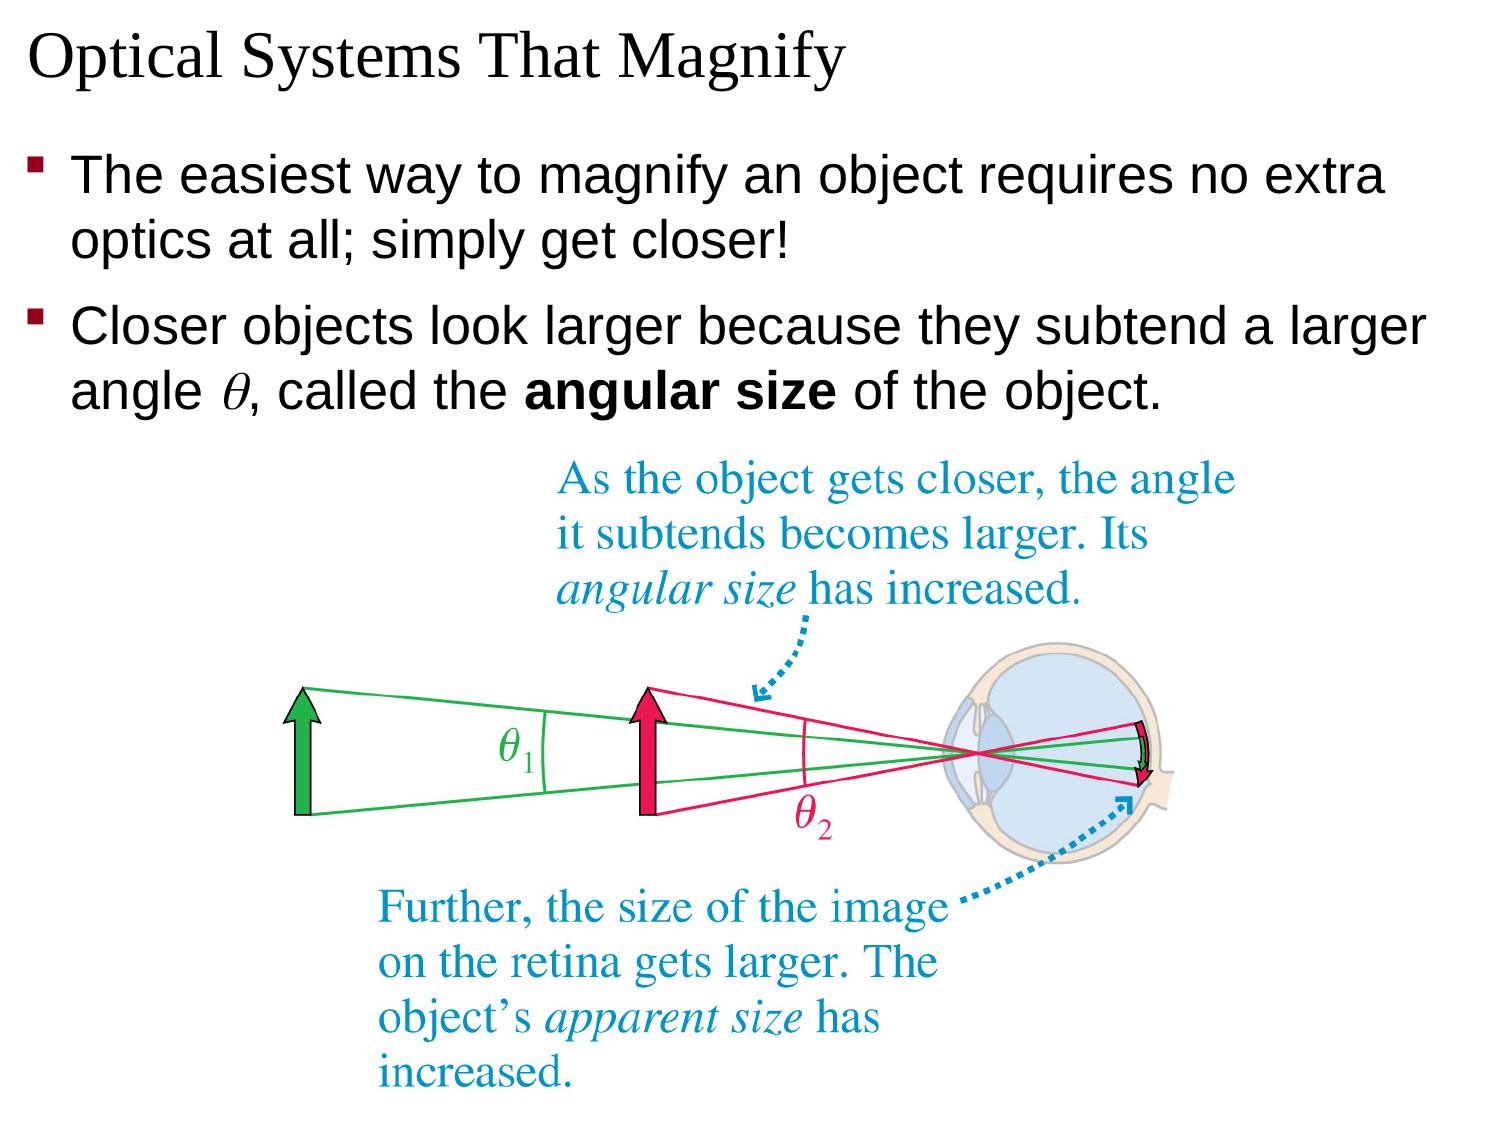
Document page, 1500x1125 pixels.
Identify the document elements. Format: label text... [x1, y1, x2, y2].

text_box The easiest way to magnify an object requires no extra optics at all; simply get closer! Closer objects look larger because they subtend a larger angle , called the angular size of the object. [8, 131, 1463, 428]
title Optical Systems That Magnify [12, 26, 1363, 76]
picture [275, 433, 1238, 1092]
